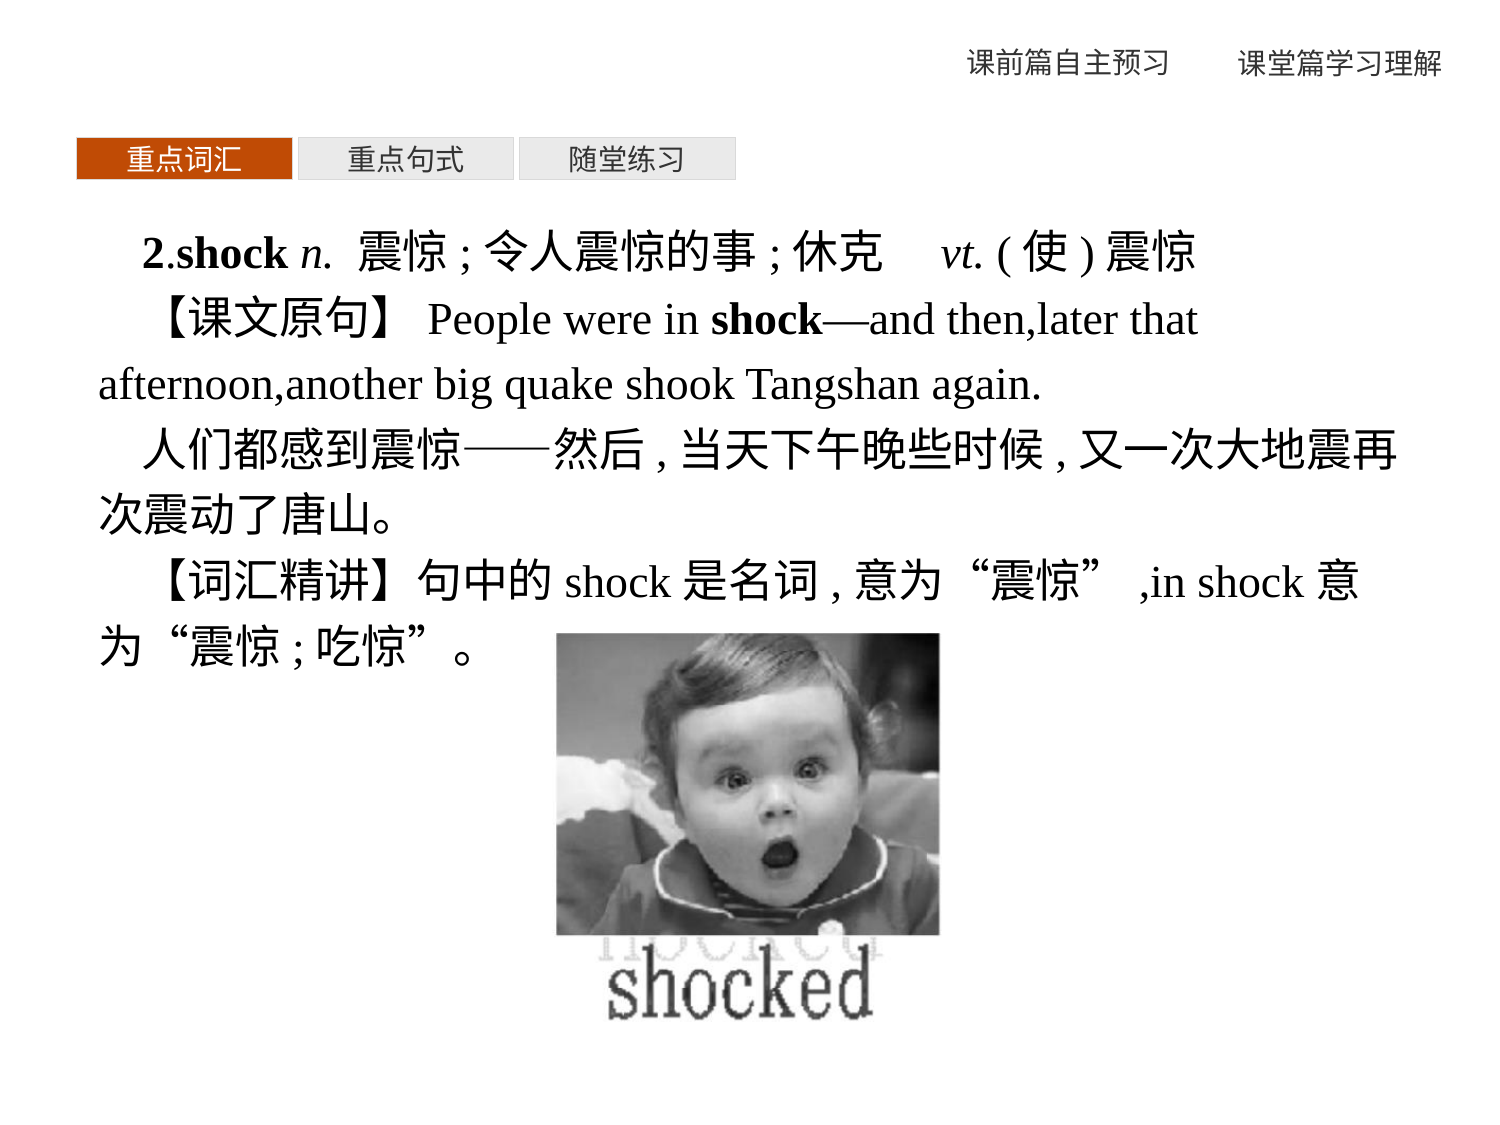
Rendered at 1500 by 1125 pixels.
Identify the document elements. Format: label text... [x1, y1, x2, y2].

text_box 2.shock n. 震惊;令人震惊的事;休克 vt. (使)震惊 【课文原句】People were in shock—and then,later that afternoon,another big quake shook Tangshan again. 人们都感到震惊——然后,当天下午晚些时候,又一次大地震再次震动了唐山。 【词汇精讲】句中的shock是名词,意为“震惊”,in shock意为“震惊;吃惊”。 [83, 203, 1417, 633]
text_box 重点词汇 [76, 136, 293, 181]
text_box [83, 633, 1417, 1025]
text_box 随堂练习 [519, 136, 736, 181]
text_box 重点句式 [297, 136, 515, 181]
